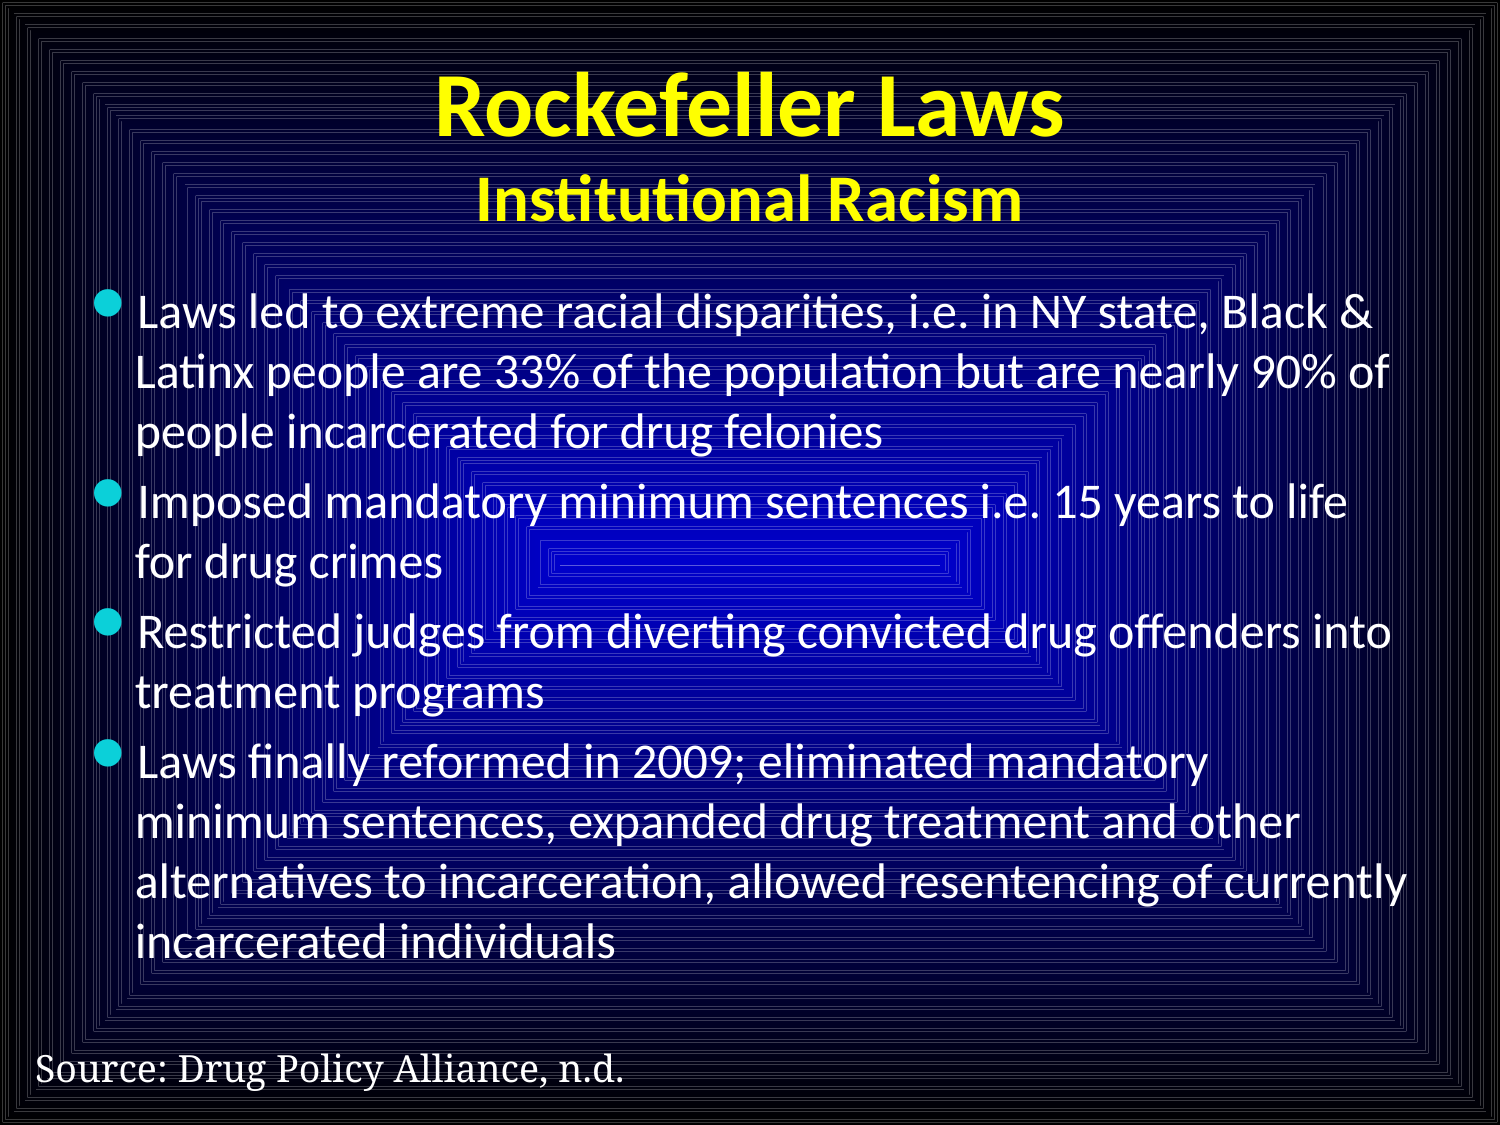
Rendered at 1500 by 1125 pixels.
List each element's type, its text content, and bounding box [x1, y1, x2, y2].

text_box Source: Drug Policy Alliance, n.d. [20, 1037, 797, 1098]
list Laws led to extreme racial disparities, i.e. in NY state, Black & Latinx people are 33% of the population but are nearly 90% of people incarcerated for drug felonies Imposed mandatory minimum sentences i.e. 15 years to life for drug crimes Restricted judges from diverting convicted drug offenders into treatment programs Laws finally reformed in 2009; eliminated mandatory minimum sentences, expanded drug treatment and other alternatives to incarceration, allowed resentencing of currently incarcerated individuals [75, 271, 1425, 992]
title Rockefeller Laws Institutional Racism [75, 37, 1425, 226]
